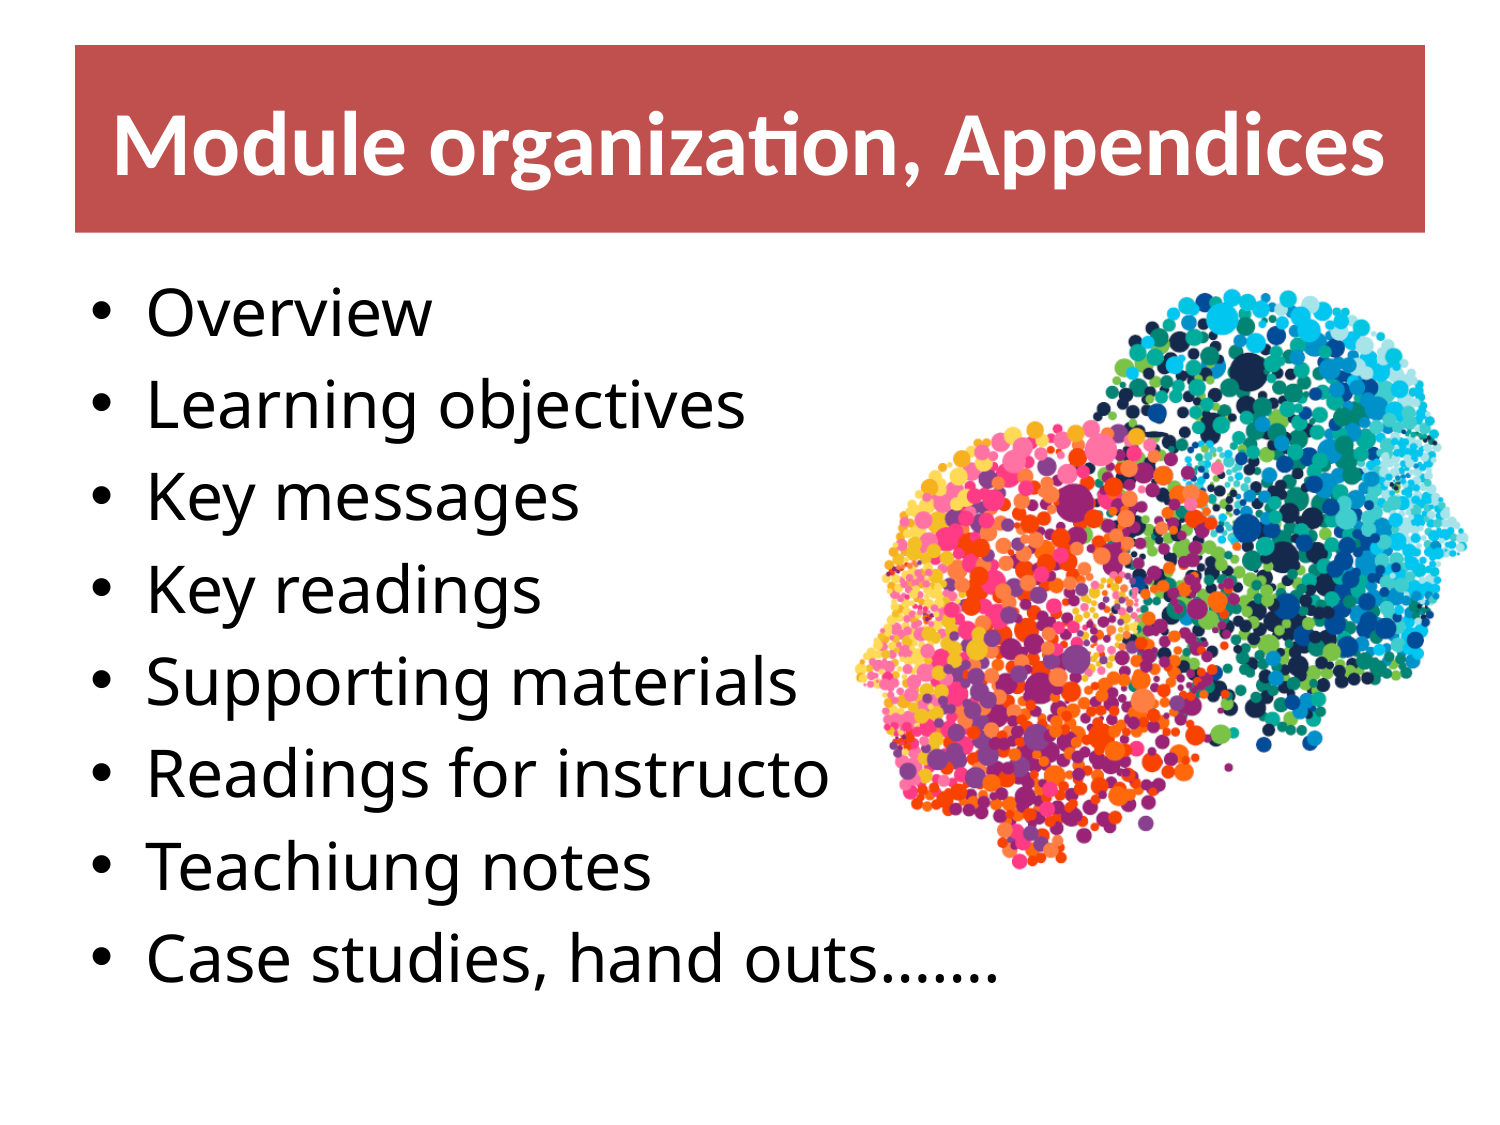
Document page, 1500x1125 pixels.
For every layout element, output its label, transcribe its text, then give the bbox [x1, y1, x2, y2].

list Overview Learning objectives Key messages Key readings Supporting materials Readings for instructors Teachiung notes Case studies, hand outs……. [75, 262, 1425, 1005]
title Module organization, Appendices [696, 45, 1425, 233]
text_box [25, 0, 696, 321]
picture [829, 278, 1500, 894]
